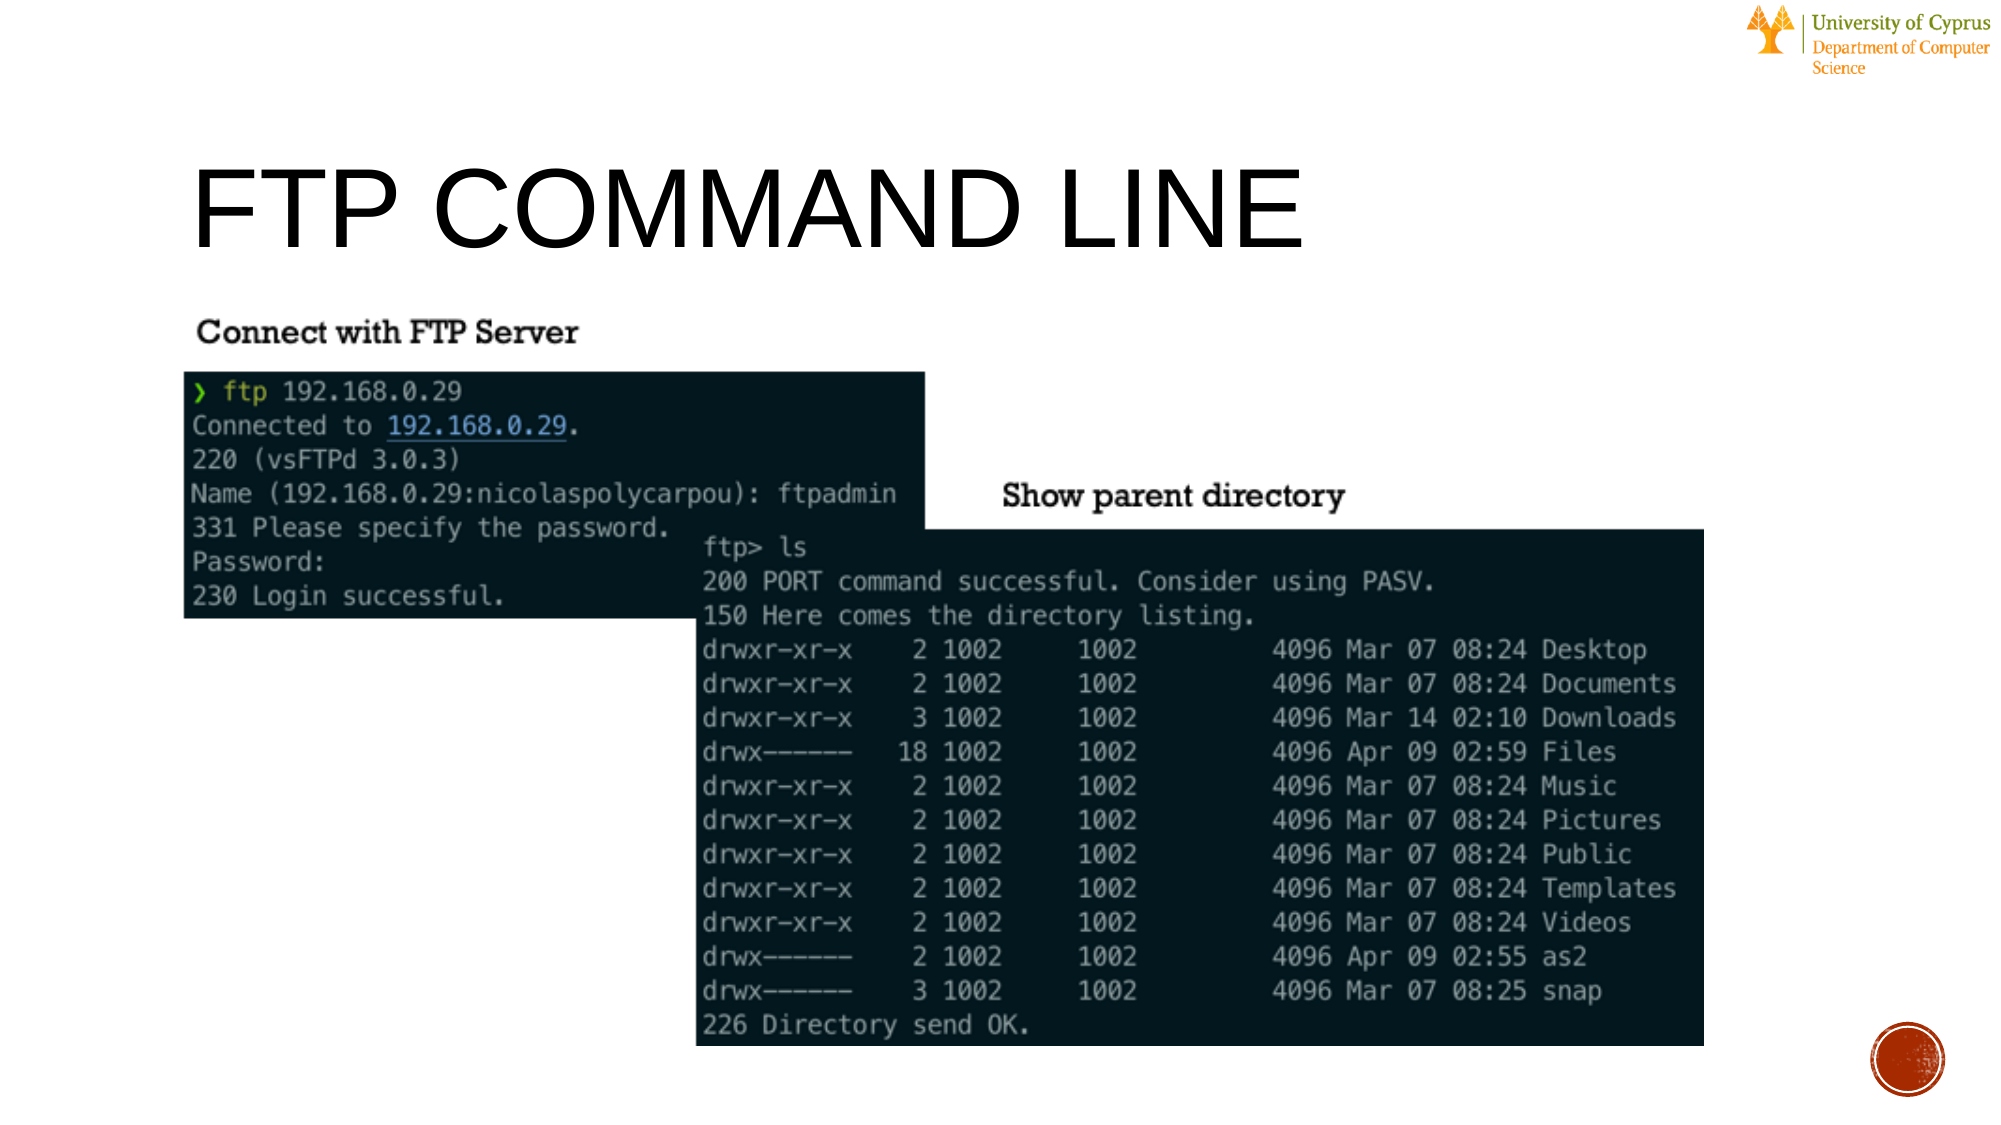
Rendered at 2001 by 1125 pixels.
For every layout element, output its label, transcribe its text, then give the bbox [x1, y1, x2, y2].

title Ftp command line [175, 79, 1826, 344]
picture [1744, 0, 1994, 90]
picture [176, 300, 1703, 1045]
